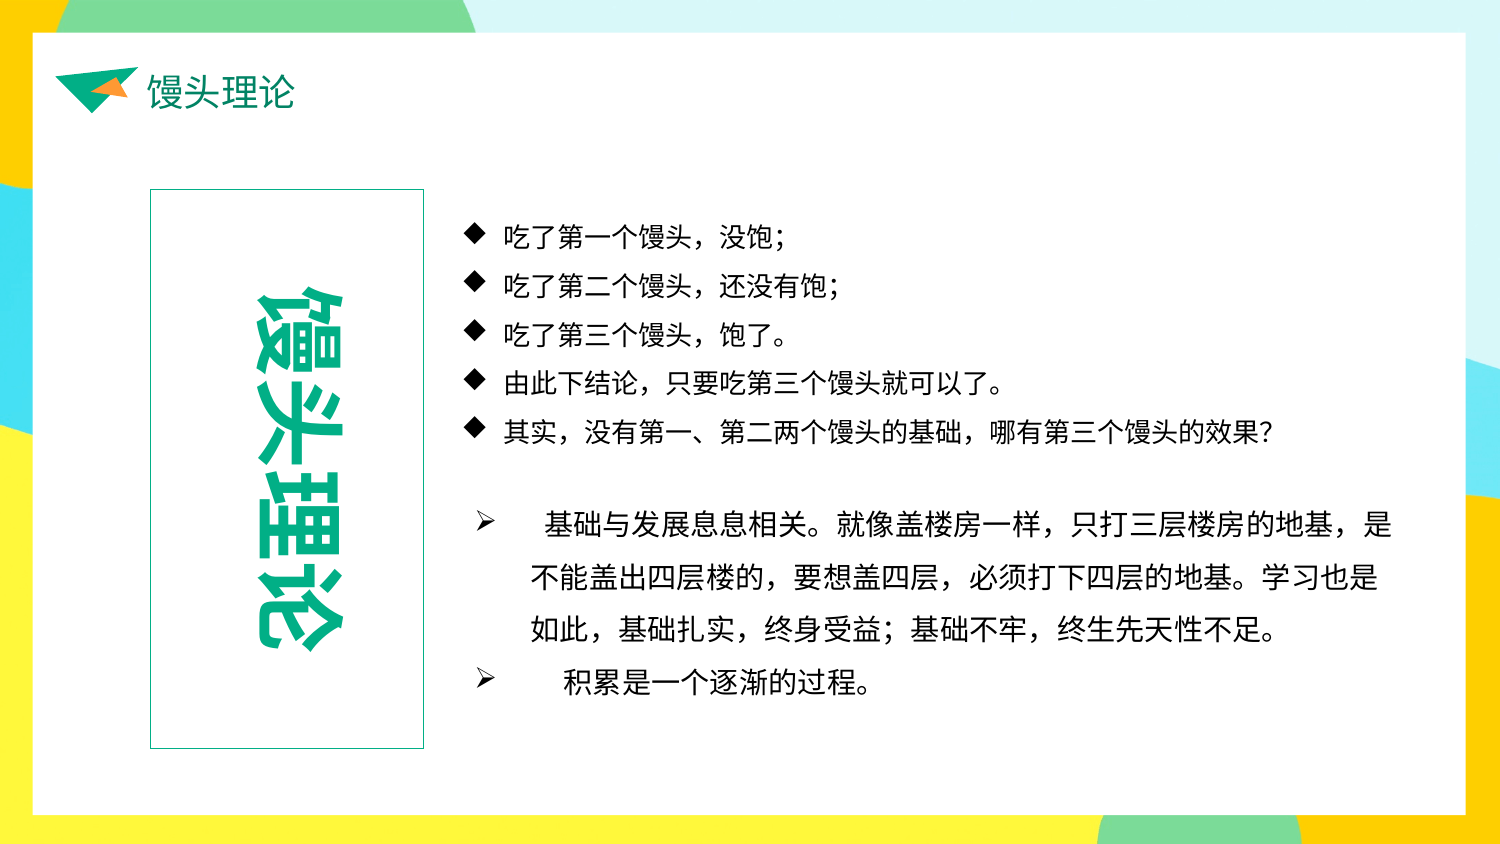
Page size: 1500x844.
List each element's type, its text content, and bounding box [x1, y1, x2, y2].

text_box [150, 189, 424, 749]
picture [0, 0, 1500, 844]
text_box 基础与发展息息相关。就像盖楼房一样，只打三层楼房的地基，是不能盖出四层楼的，要想盖四层，必须打下四层的地基。学习也是如此，基础扎实，终身受益；基础不牢，终生先天性不足。 积累是一个逐渐的过程。 [459, 509, 1413, 679]
text_box 吃了第一个馒头，没饱； 吃了第二个馒头，还没有饱； 吃了第三个馒头，饱了。 由此下结论，只要吃第三个馒头就可以了。 其实，没有第一、第二两个馒头的基础，哪有第三个馒头的效果？ [446, 196, 1385, 456]
